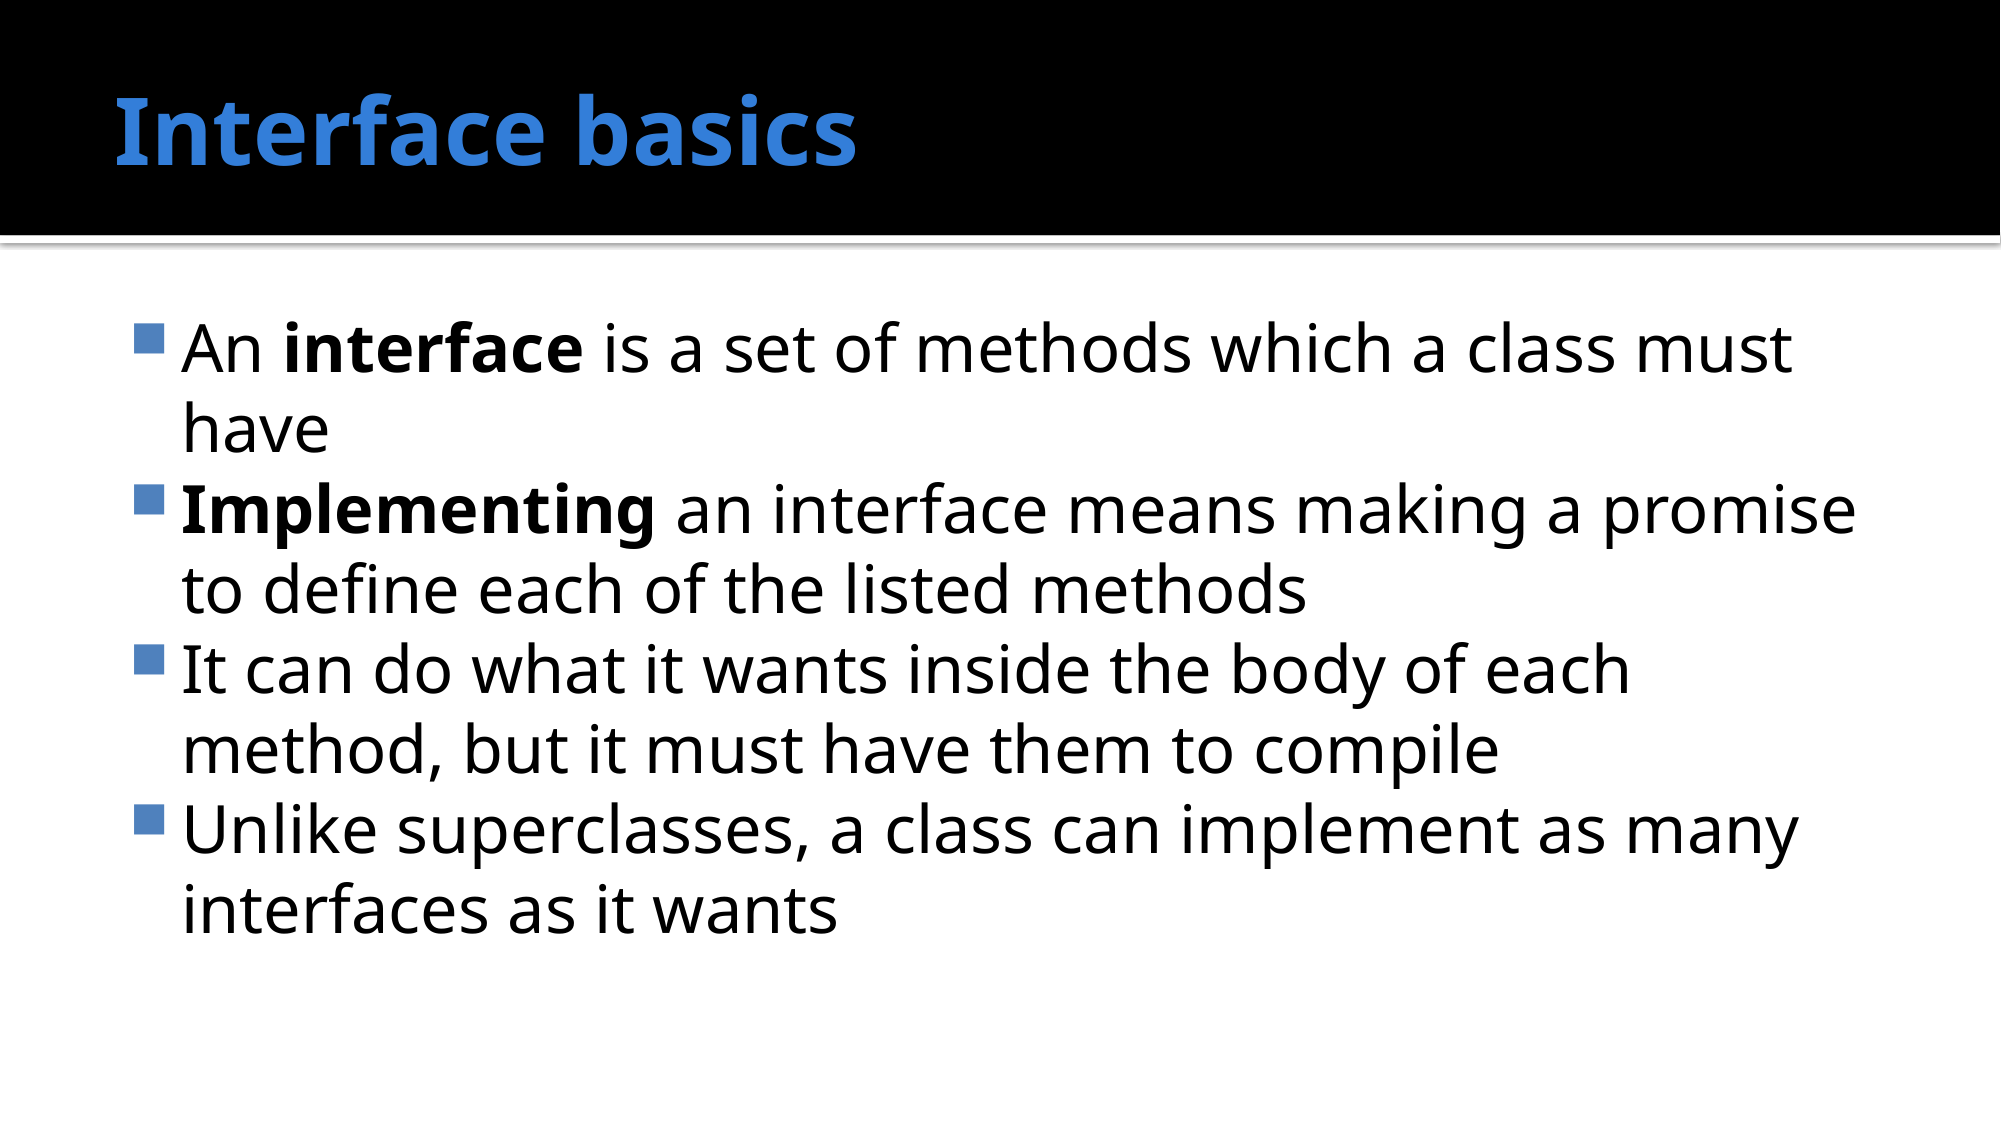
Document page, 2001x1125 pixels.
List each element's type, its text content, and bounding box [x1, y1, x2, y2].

list An interface is a set of methods which a class must have Implementing an interface means making a promise to define each of the listed methods It can do what it wants inside the body of each method, but it must have them to compile Unlike superclasses, a class can implement as many interfaces as it wants [99, 291, 1900, 1050]
title Interface basics [99, 25, 1900, 231]
